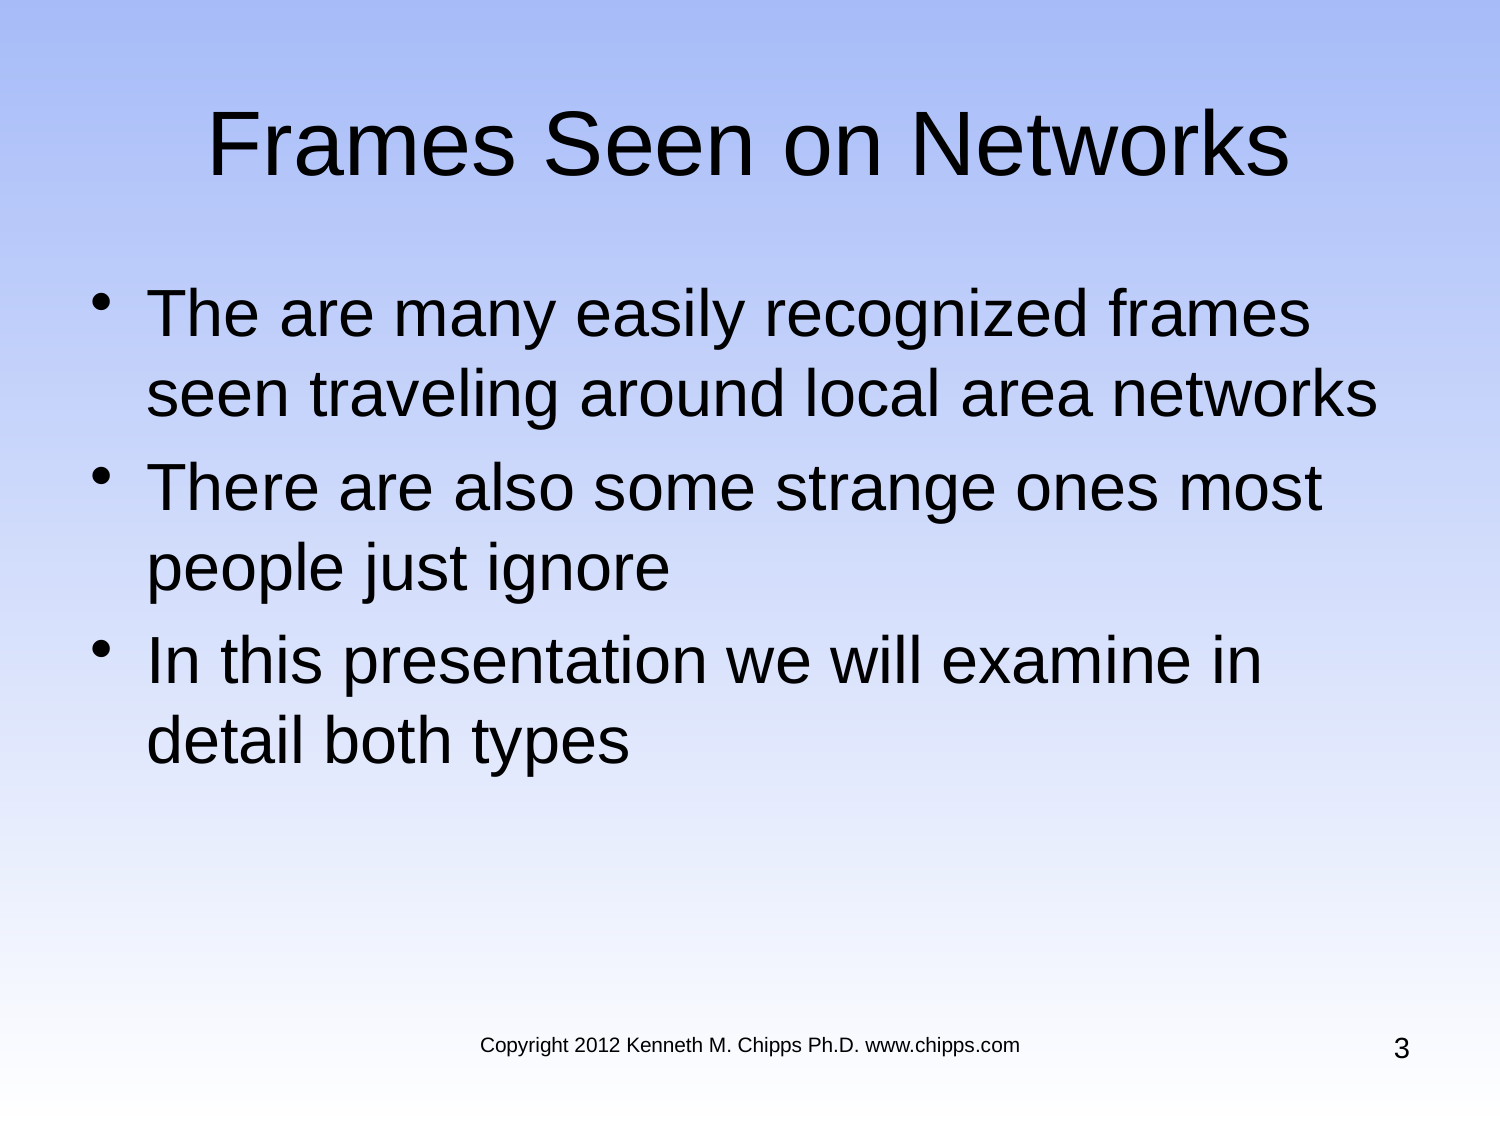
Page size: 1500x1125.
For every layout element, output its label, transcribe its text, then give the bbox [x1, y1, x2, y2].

title Frames Seen on Networks [74, 44, 1426, 233]
slide_number 3 [1074, 1021, 1426, 1101]
footer Copyright 2012 Kenneth M. Chipps Ph.D. www.chipps.com [449, 1024, 1051, 1103]
list The are many easily recognized frames seen traveling around local area networks There are also some strange ones most people just ignore In this presentation we will examine in detail both types [74, 262, 1426, 1006]
